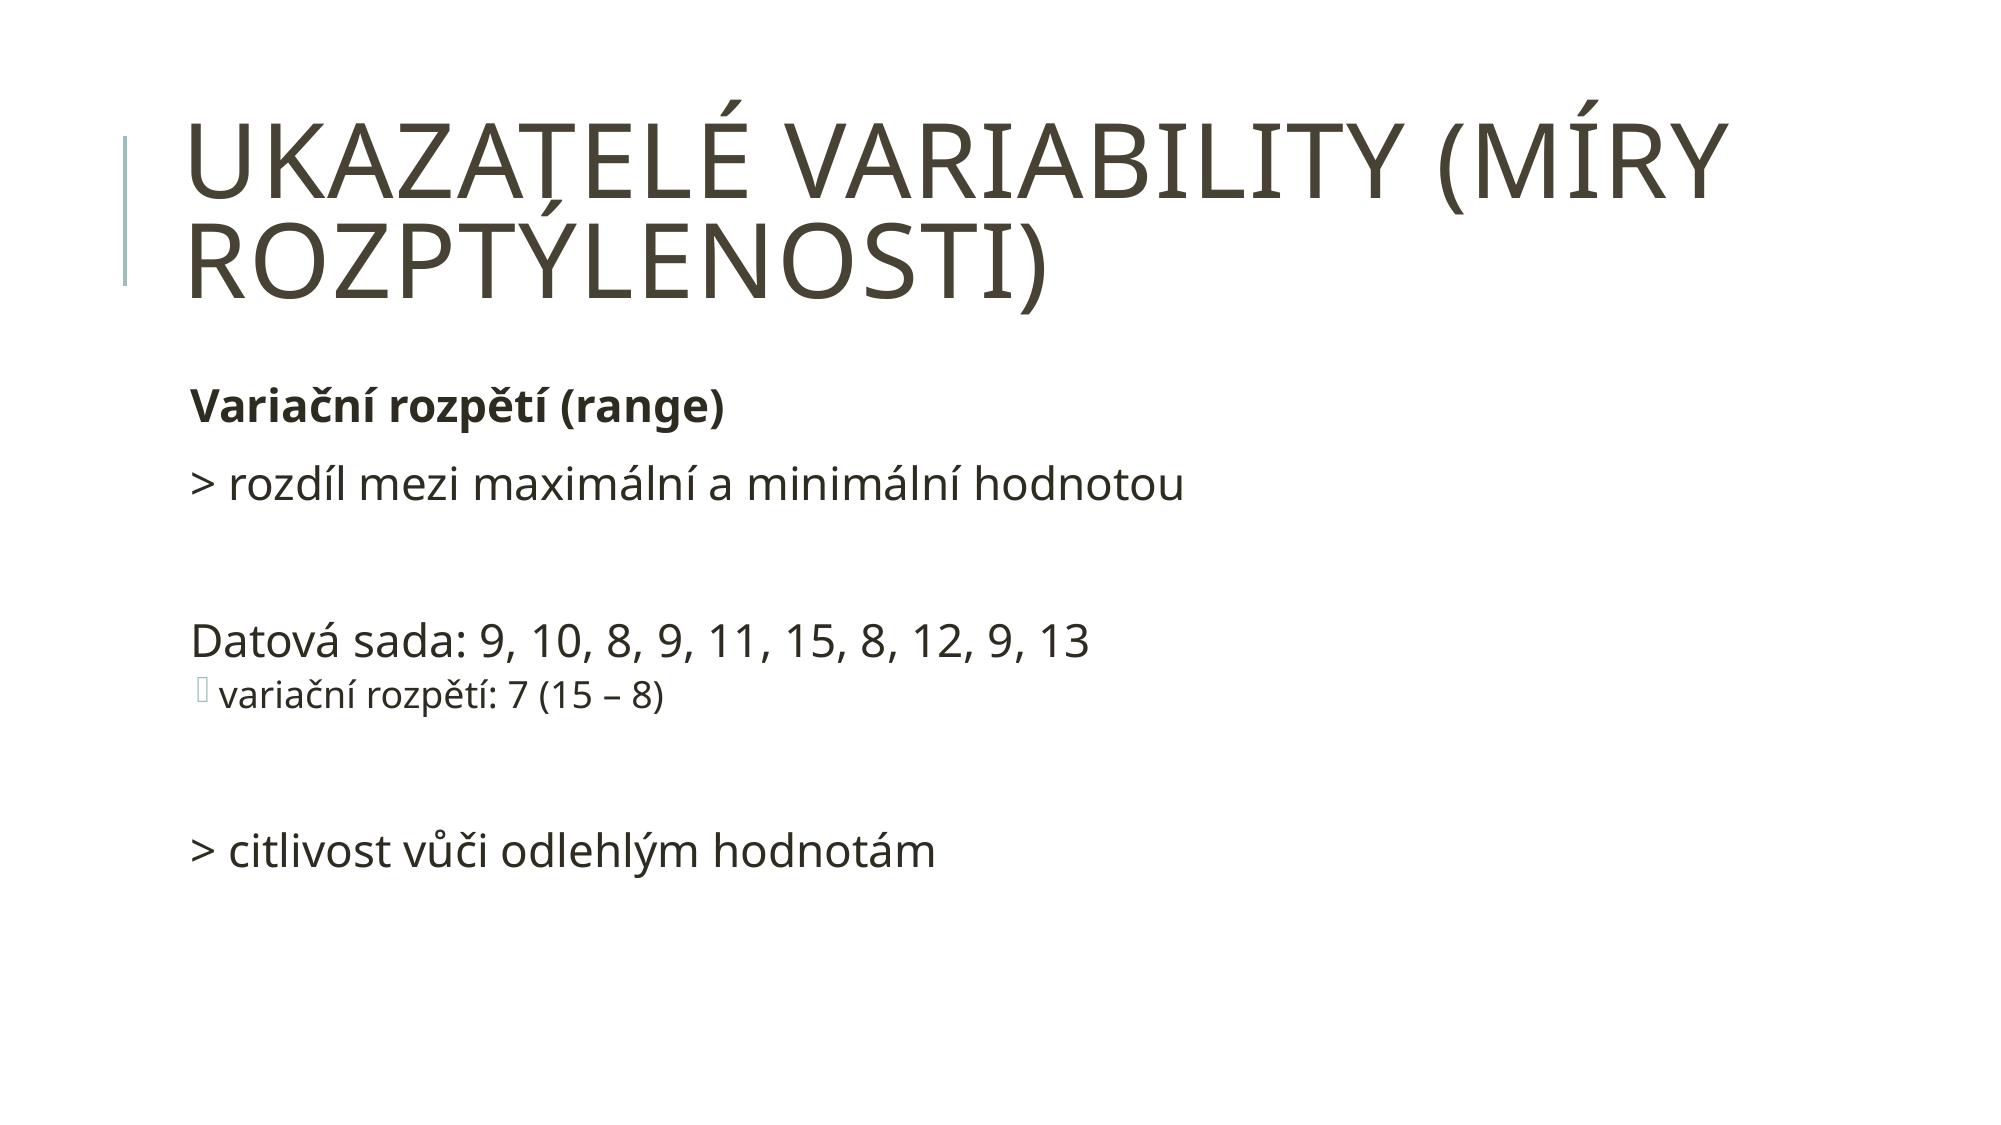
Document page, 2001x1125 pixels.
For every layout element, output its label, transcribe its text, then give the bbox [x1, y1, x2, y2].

title Ukazatelé variability (míry rozptýlenosti) [168, 96, 1763, 342]
list Variační rozpětí (range) > rozdíl mezi maximální a minimální hodnotou Datová sada: 9, 10, 8, 9, 11, 15, 8, 12, 9, 13 variační rozpětí: 7 (15 – 8) > citlivost vůči odlehlým hodnotám [168, 375, 1763, 1076]
